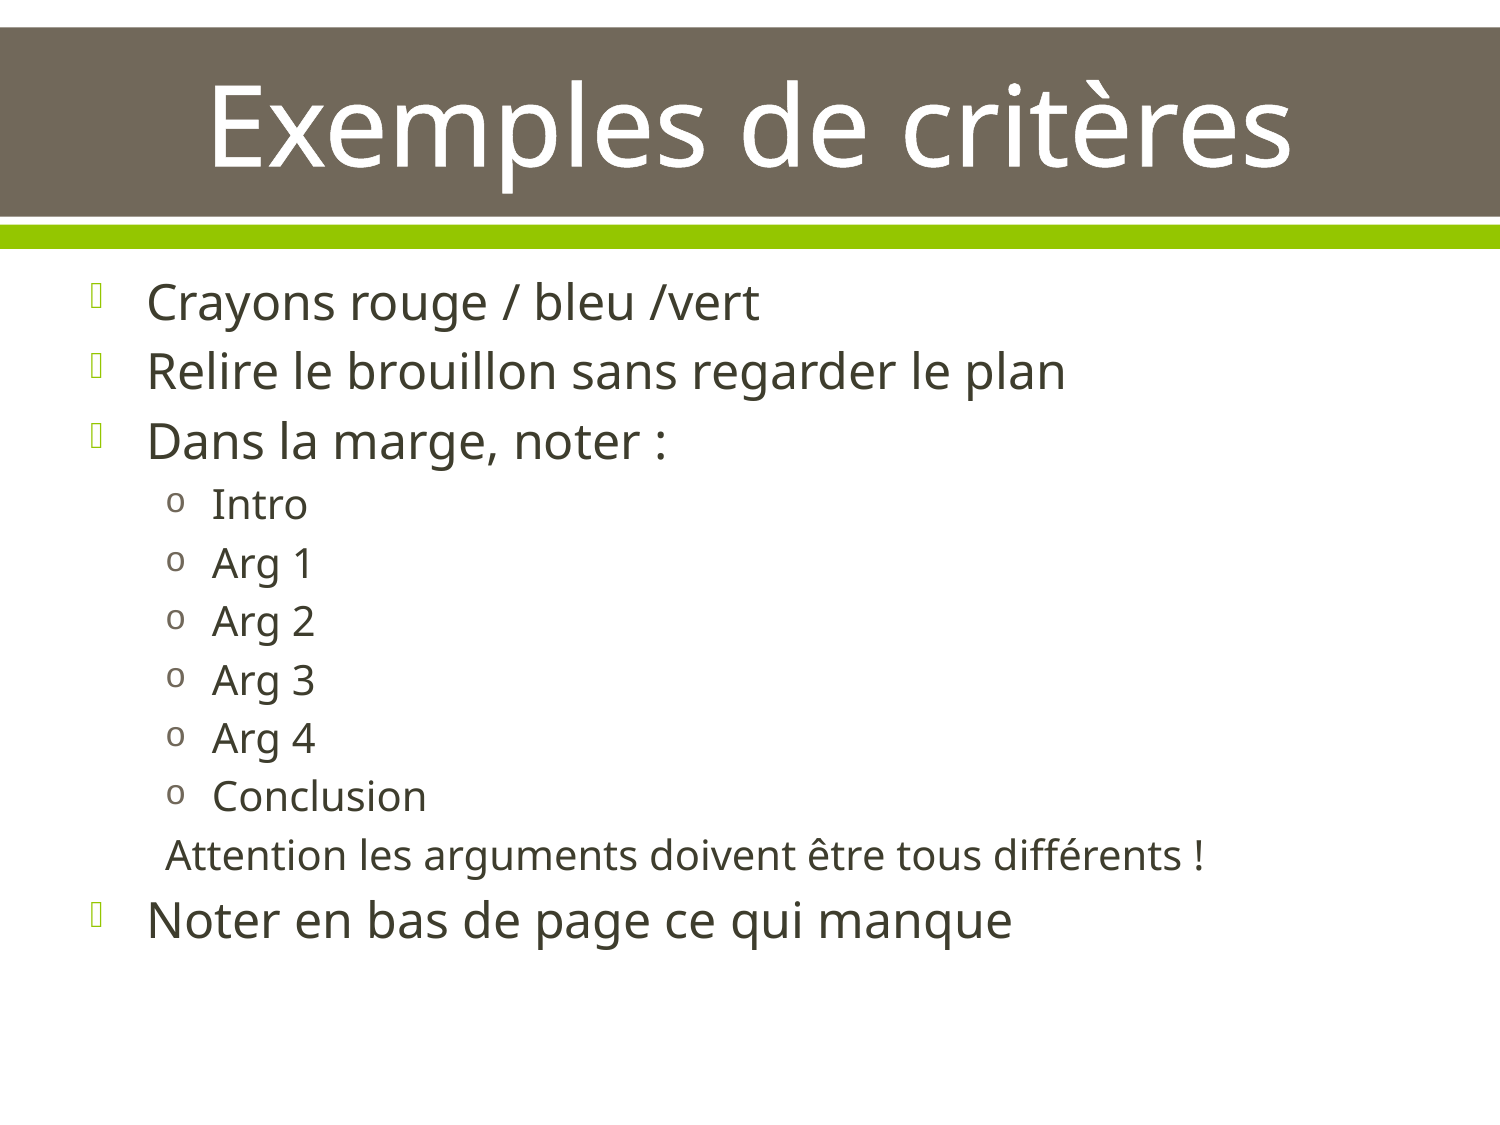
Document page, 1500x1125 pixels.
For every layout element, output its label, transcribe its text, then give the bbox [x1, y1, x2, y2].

list Crayons rouge / bleu /vert Relire le brouillon sans regarder le plan Dans la marge, noter : Intro Arg 1 Arg 2 Arg 3 Arg 4 Conclusion Attention les arguments doivent être tous différents ! Noter en bas de page ce qui manque [75, 262, 1425, 1005]
title Exemples de critères [75, 29, 1425, 213]
